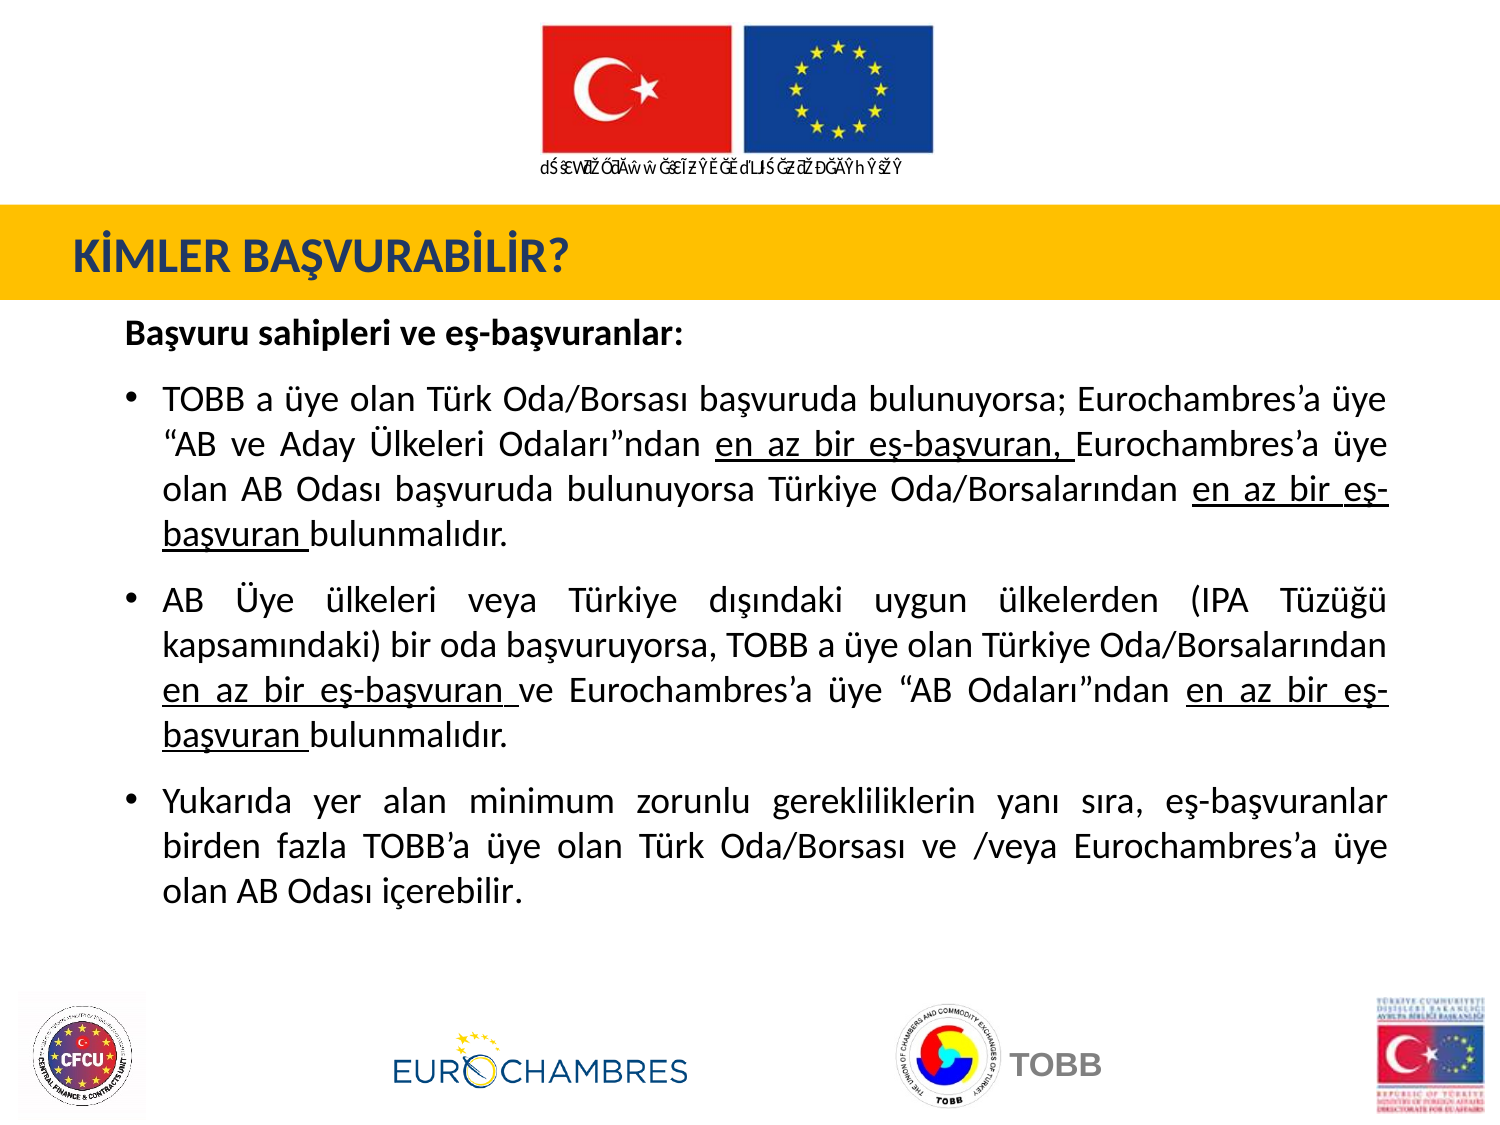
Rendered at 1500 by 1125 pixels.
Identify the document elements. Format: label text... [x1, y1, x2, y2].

picture [394, 1019, 687, 1101]
text_box KİMLER BAŞVURABİLİR? [0, 204, 1500, 300]
list Başvuru sahipleri ve eş-başvuranlar: TOBB a üye olan Türk Oda/Borsası başvuruda bulunuyorsa; Eurochambres’a üye “AB ve Aday Ülkeleri Odaları”ndan en az bir eş-başvuran, Eurochambres’a üye olan AB Odası başvuruda bulunuyorsa Türkiye Oda/Borsalarından en az bir eş-başvuran bulunmalıdır. AB Üye ülkeleri veya Türkiye dışındaki uygun ülkelerden (IPA Tüzüğü kapsamındaki) bir oda başvuruyorsa, TOBB a üye olan Türkiye Oda/Borsalarından en az bir eş-başvuran ve Eurochambres’a üye “AB Odaları”ndan en az bir eş-başvuran bulunmalıdır. Yukarıda yer alan minimum zorunlu gerekliliklerin yanı sıra, eş-başvuranlar birden fazla TOBB’a üye olan Türk Oda/Borsası ve /veya Eurochambres’a üye olan AB Odası içerebilir. [109, 300, 1404, 946]
picture [894, 1003, 1002, 1109]
picture [1376, 997, 1485, 1114]
picture [540, 22, 935, 155]
picture [18, 991, 146, 1120]
